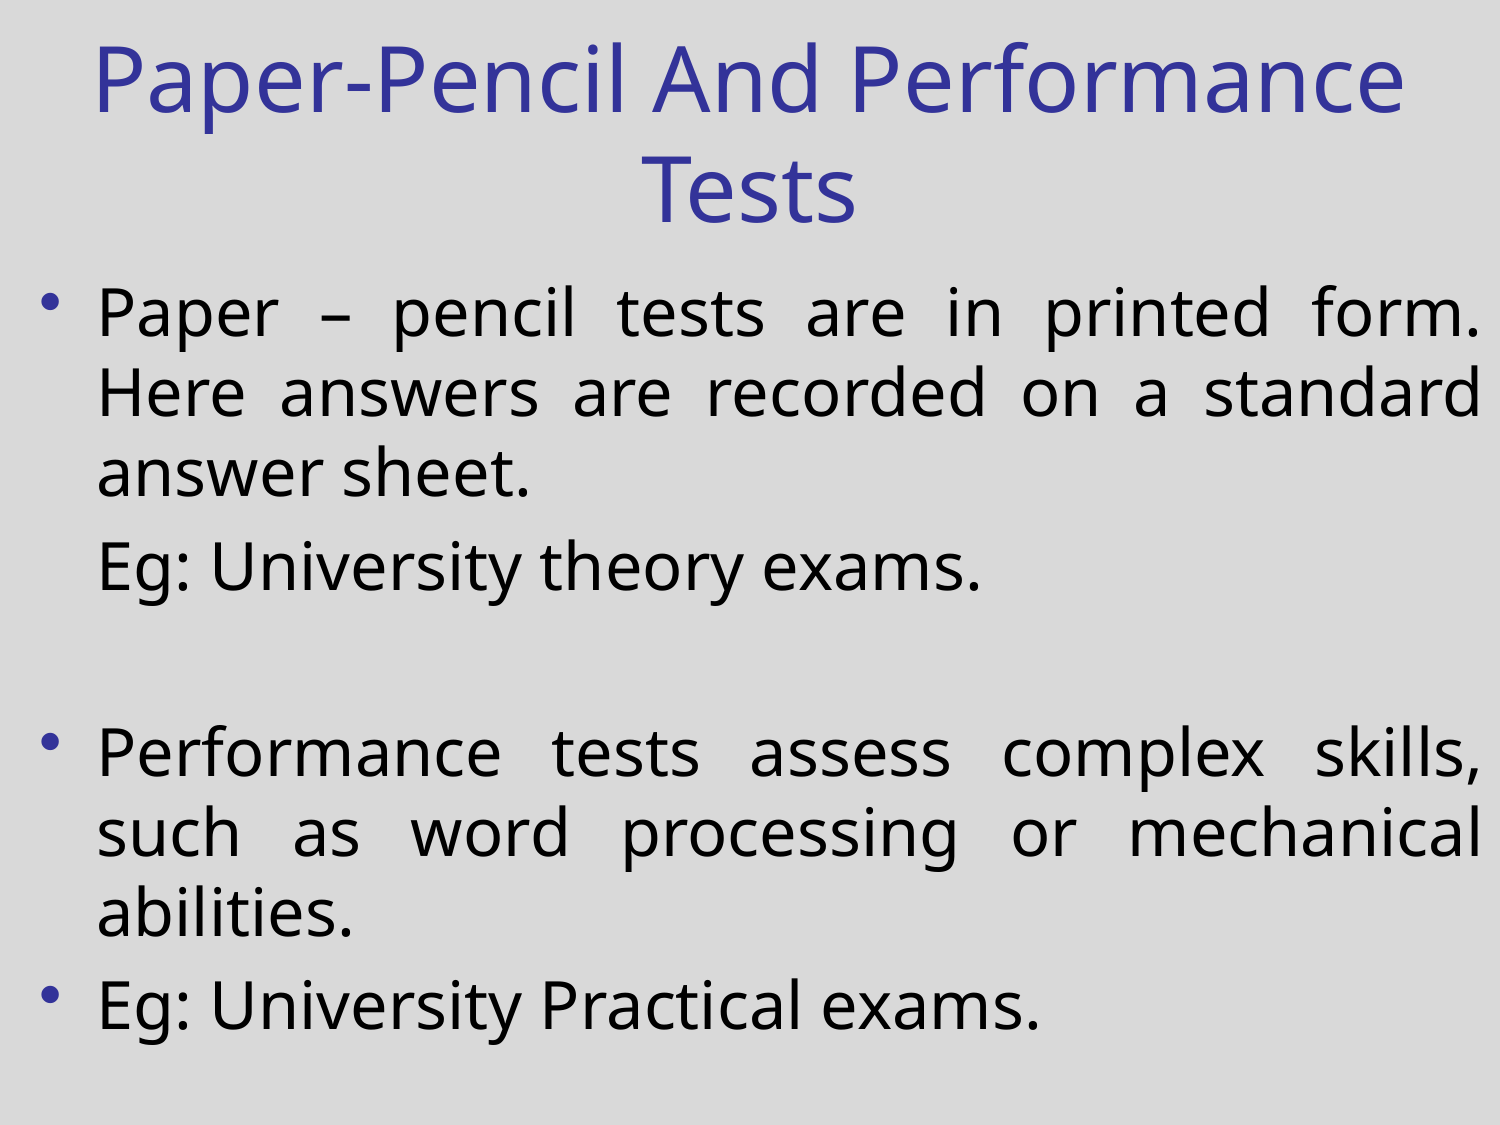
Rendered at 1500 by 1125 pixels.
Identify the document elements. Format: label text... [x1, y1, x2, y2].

text_box Paper-Pencil And Performance Tests [0, 0, 1500, 263]
list Paper – pencil tests are in printed form. Here answers are recorded on a standard answer sheet. Eg: University theory exams. Performance tests assess complex skills, such as word processing or mechanical abilities. Eg: University Practical exams. [24, 263, 1500, 1125]
